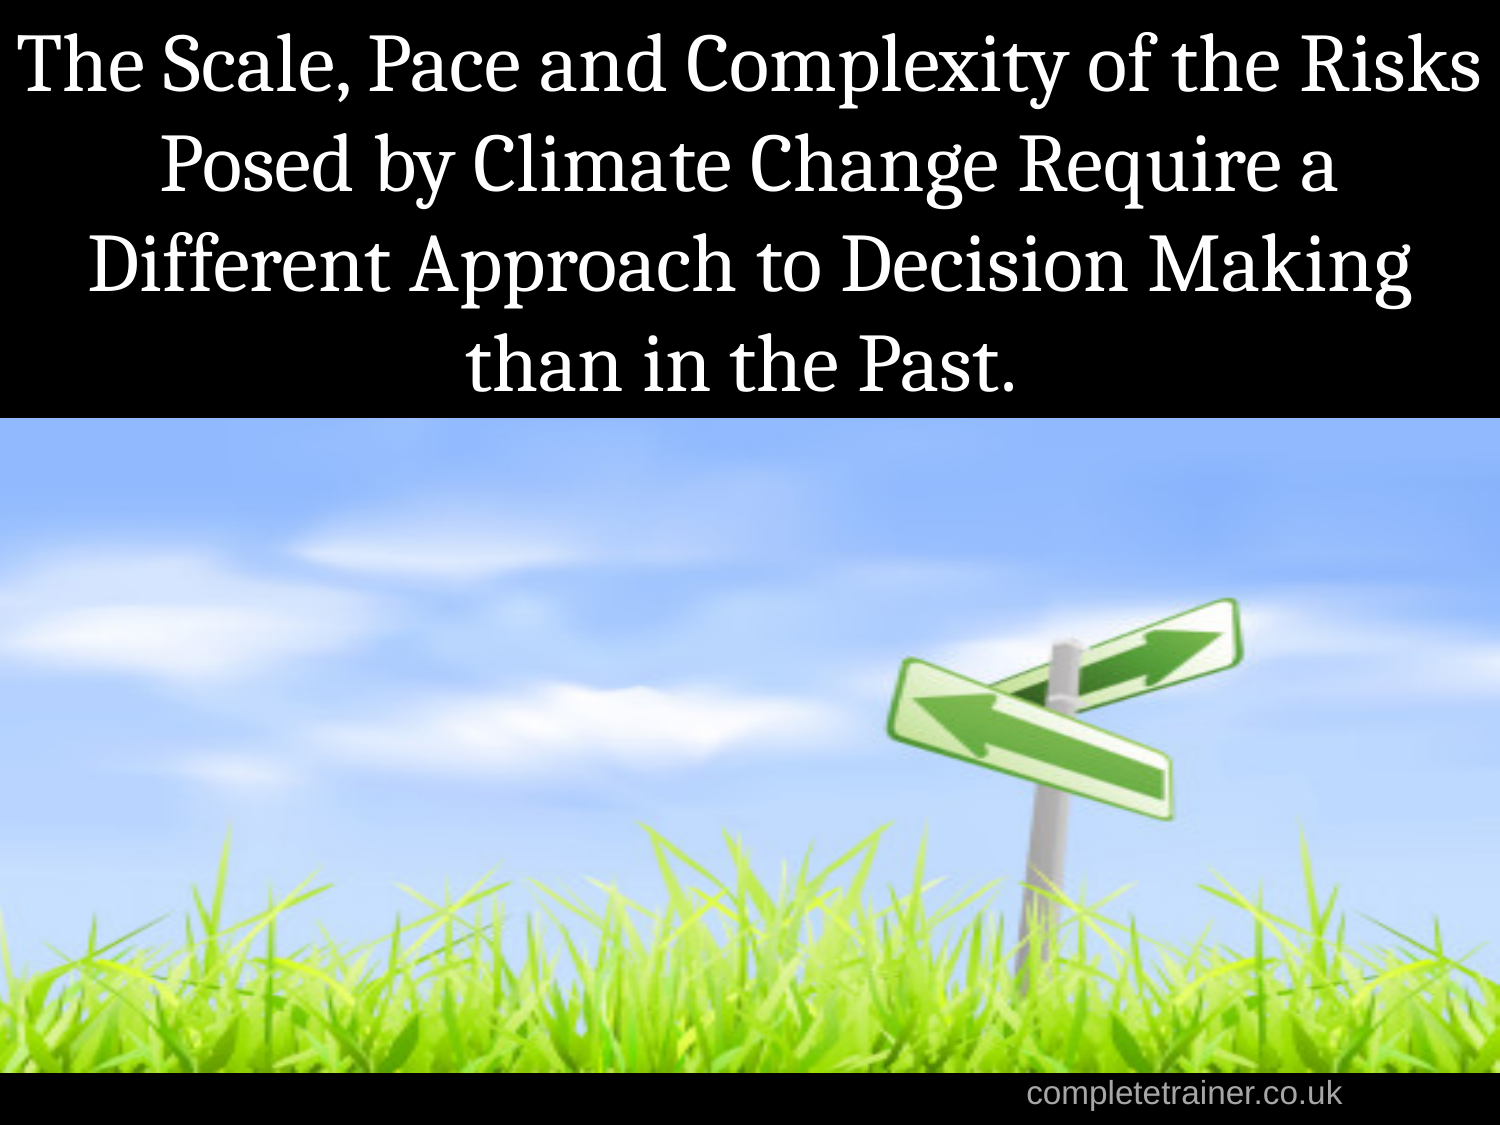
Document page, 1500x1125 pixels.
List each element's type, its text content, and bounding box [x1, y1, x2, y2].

title The Scale, Pace and Complexity of the Risks Posed by Climate Change Require a Different Approach to Decision Making than in the Past. [0, 114, 1500, 303]
picture [0, 418, 1500, 1074]
